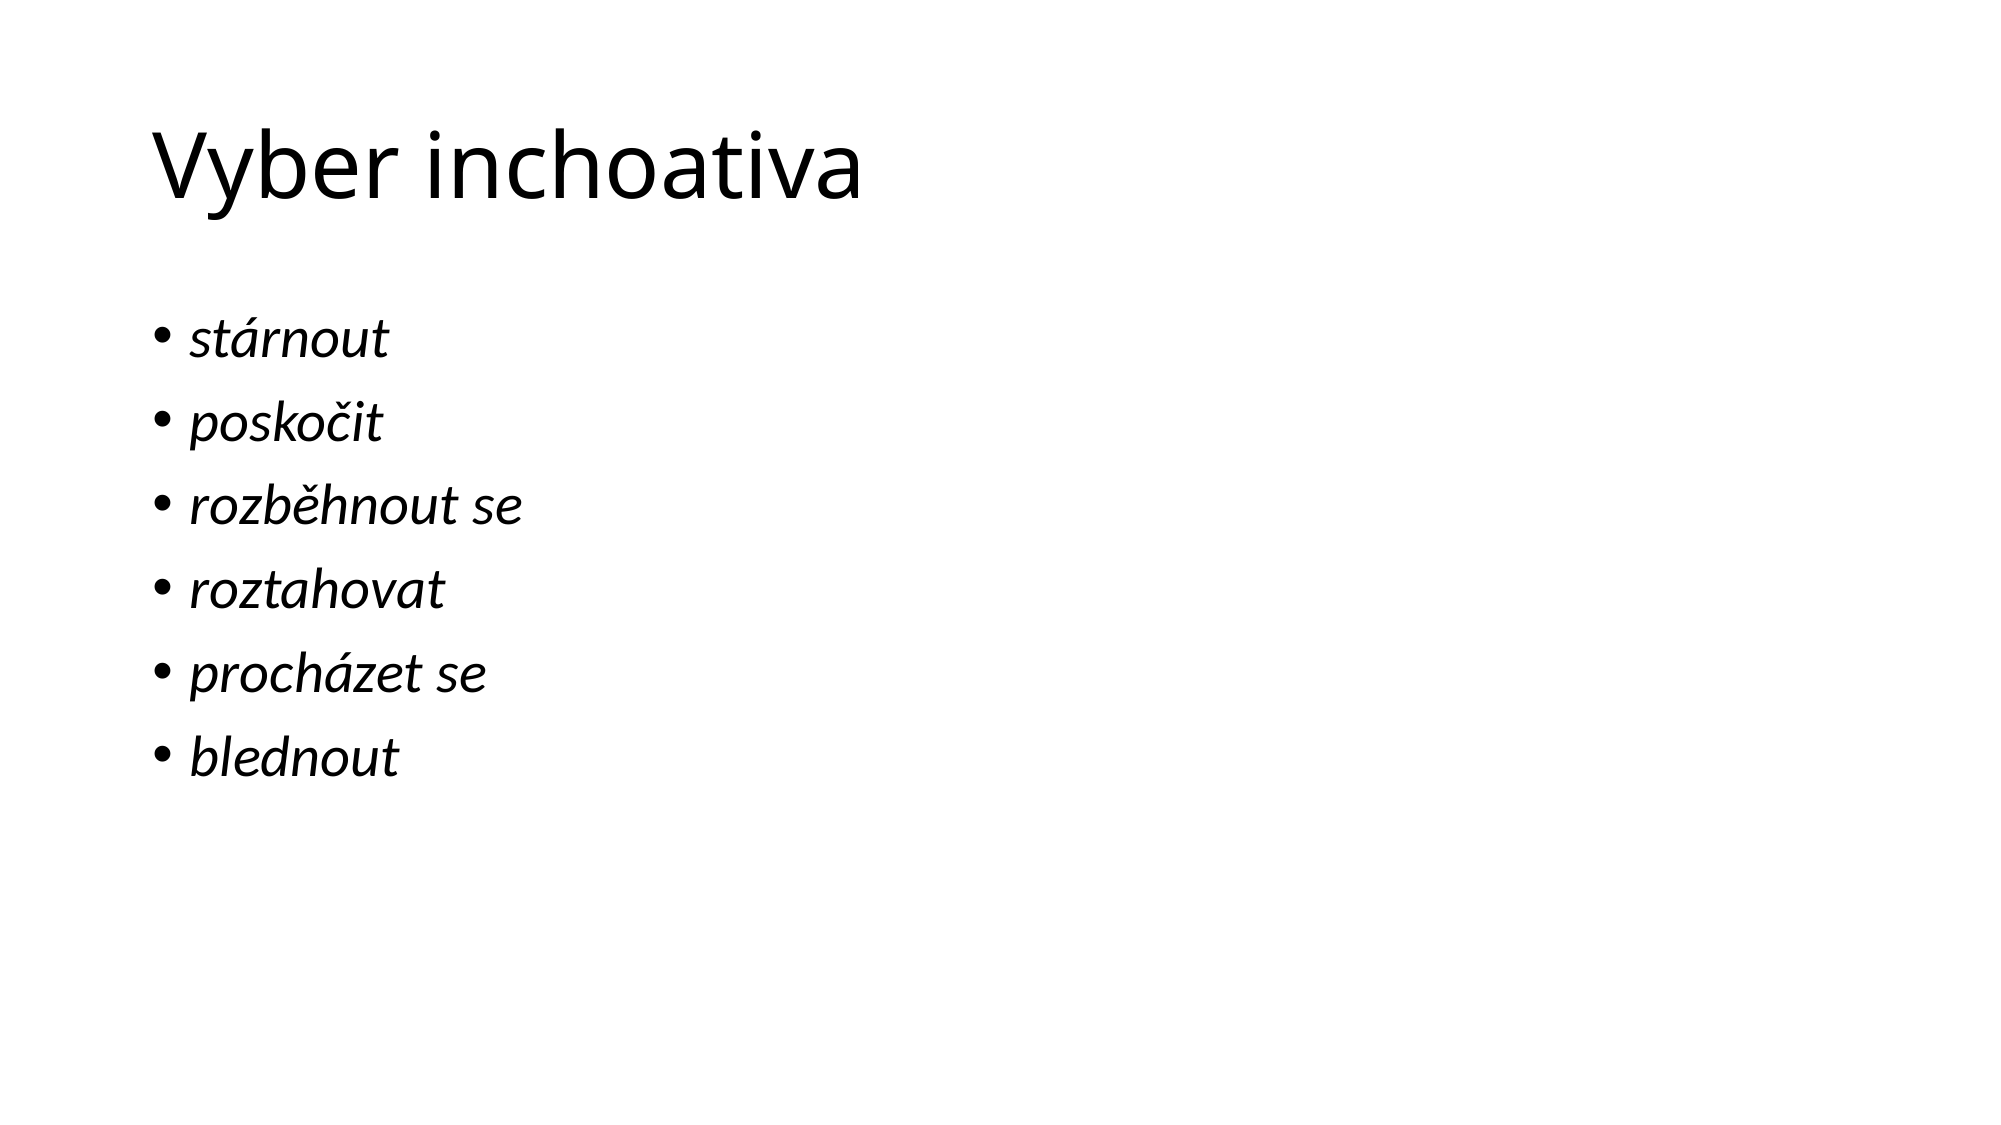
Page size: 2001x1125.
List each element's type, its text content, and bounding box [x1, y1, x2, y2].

list stárnout poskočit rozběhnout se roztahovat procházet se blednout [137, 299, 1863, 1014]
title Vyber inchoativa [137, 59, 1863, 278]
